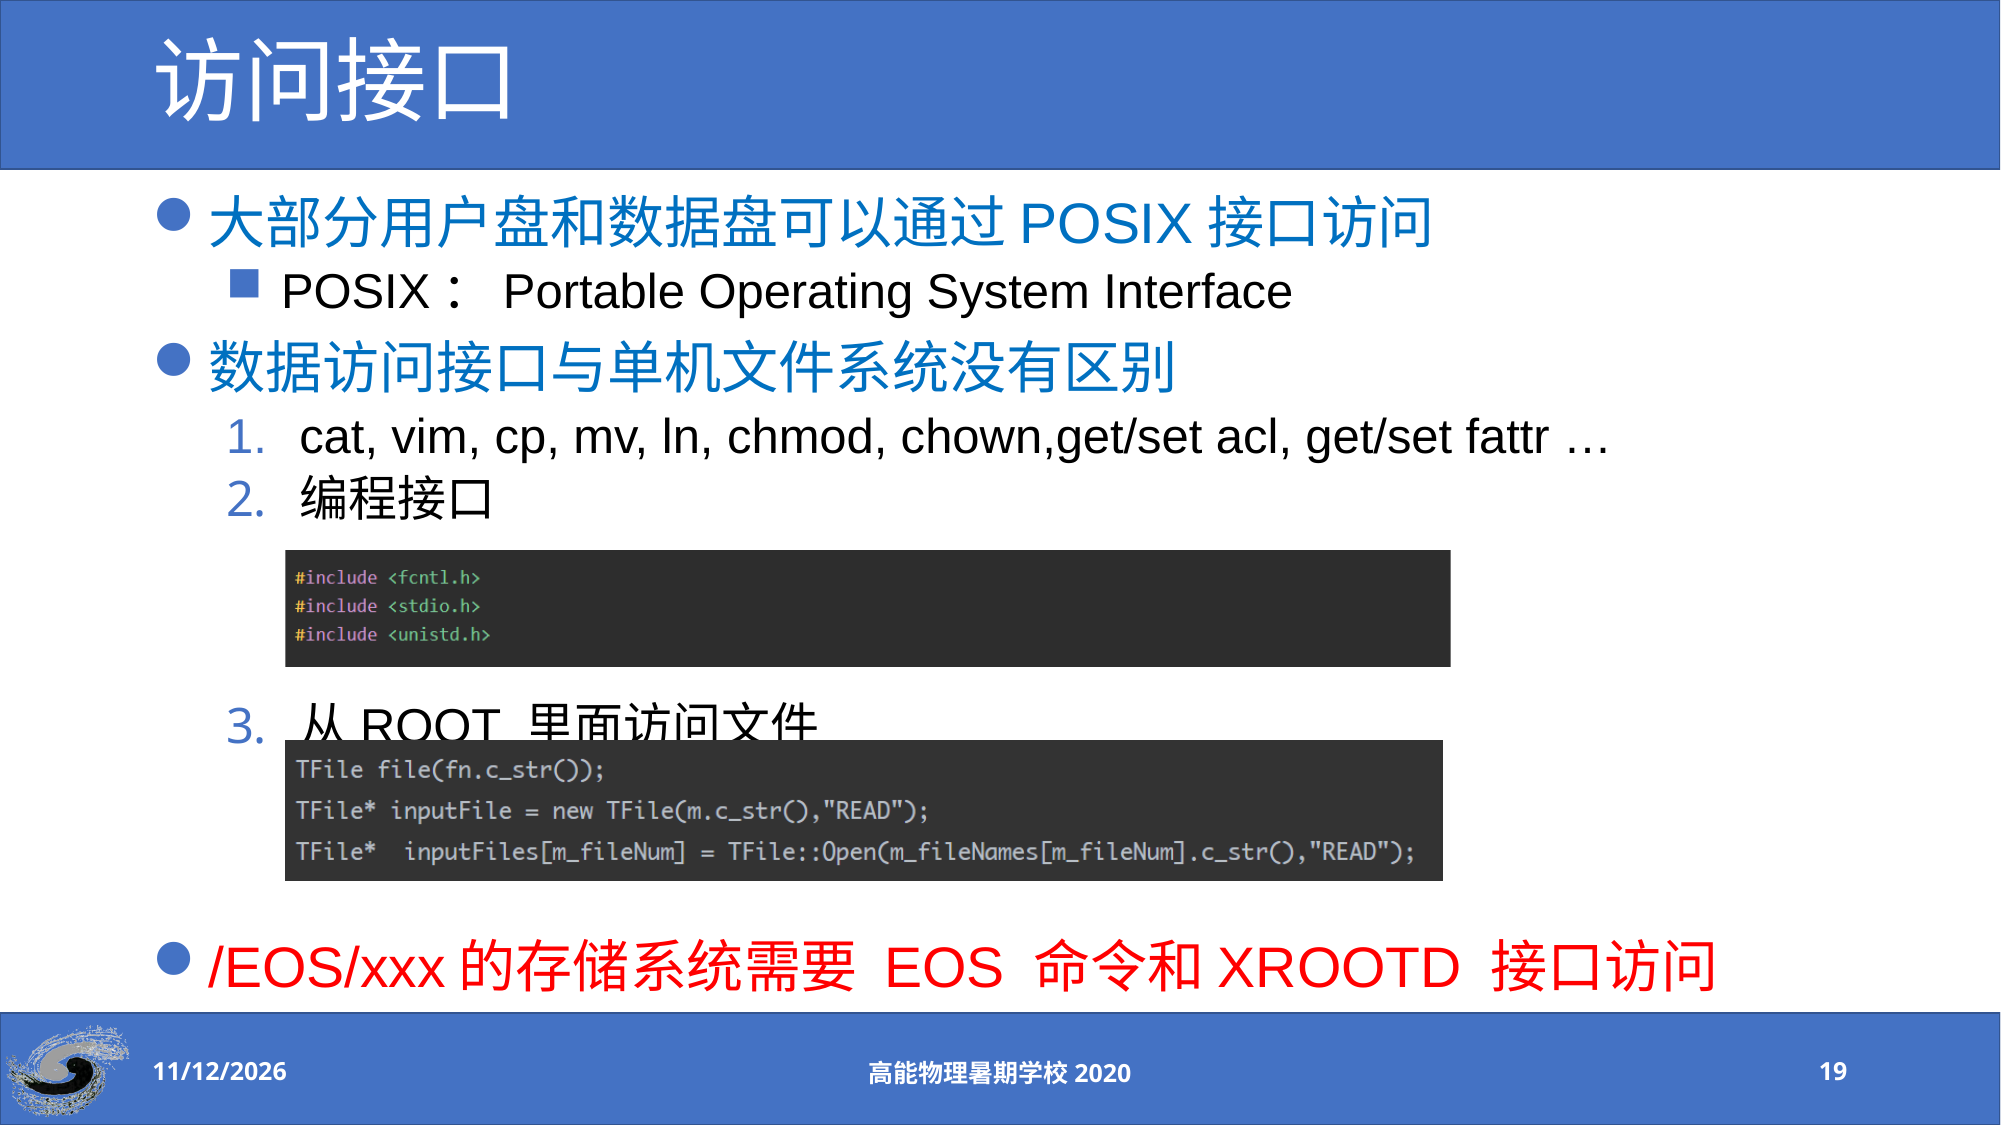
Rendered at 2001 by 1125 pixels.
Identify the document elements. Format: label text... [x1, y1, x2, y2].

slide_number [137, 1042, 588, 1103]
footer 高能物理暑期学校2020 [662, 1042, 1338, 1103]
picture [285, 740, 1443, 881]
picture [285, 550, 1451, 667]
title 访问接口 [137, 0, 1863, 169]
picture [6, 1025, 131, 1120]
slide_number 19 [1412, 1042, 1863, 1103]
list 大部分用户盘和数据盘可以通过POSIX接口访问 POSIX：Portable Operating System Interface 数据访问接口与单机文件系统没有区别 cat, vim, cp, mv, ln, chmod, chown,get/set acl, get/set fattr … 编程接口 从ROOT 里面访问文件 /EOS/xxx的存储系统需要 EOS 命令和XROOTD 接口访问 [137, 187, 1863, 1014]
